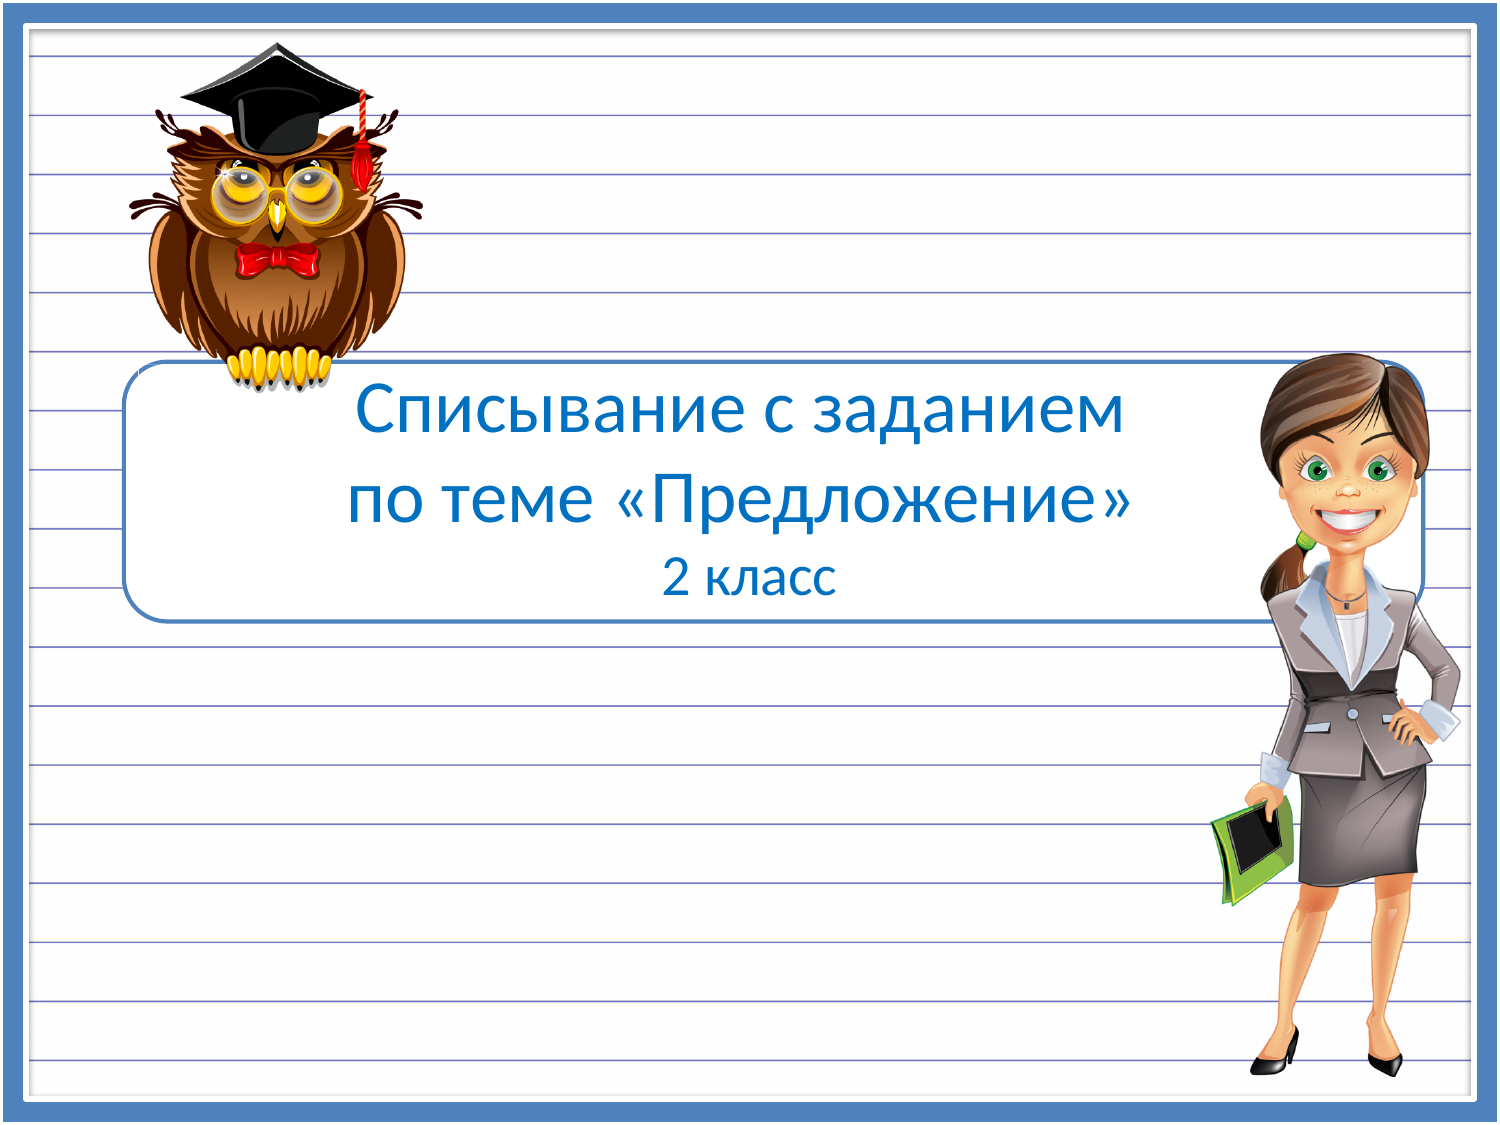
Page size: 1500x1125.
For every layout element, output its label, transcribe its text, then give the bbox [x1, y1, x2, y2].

title Списывание с заданием по теме «Предложение» 2 класс [112, 361, 1388, 603]
picture [29, 29, 1471, 1096]
